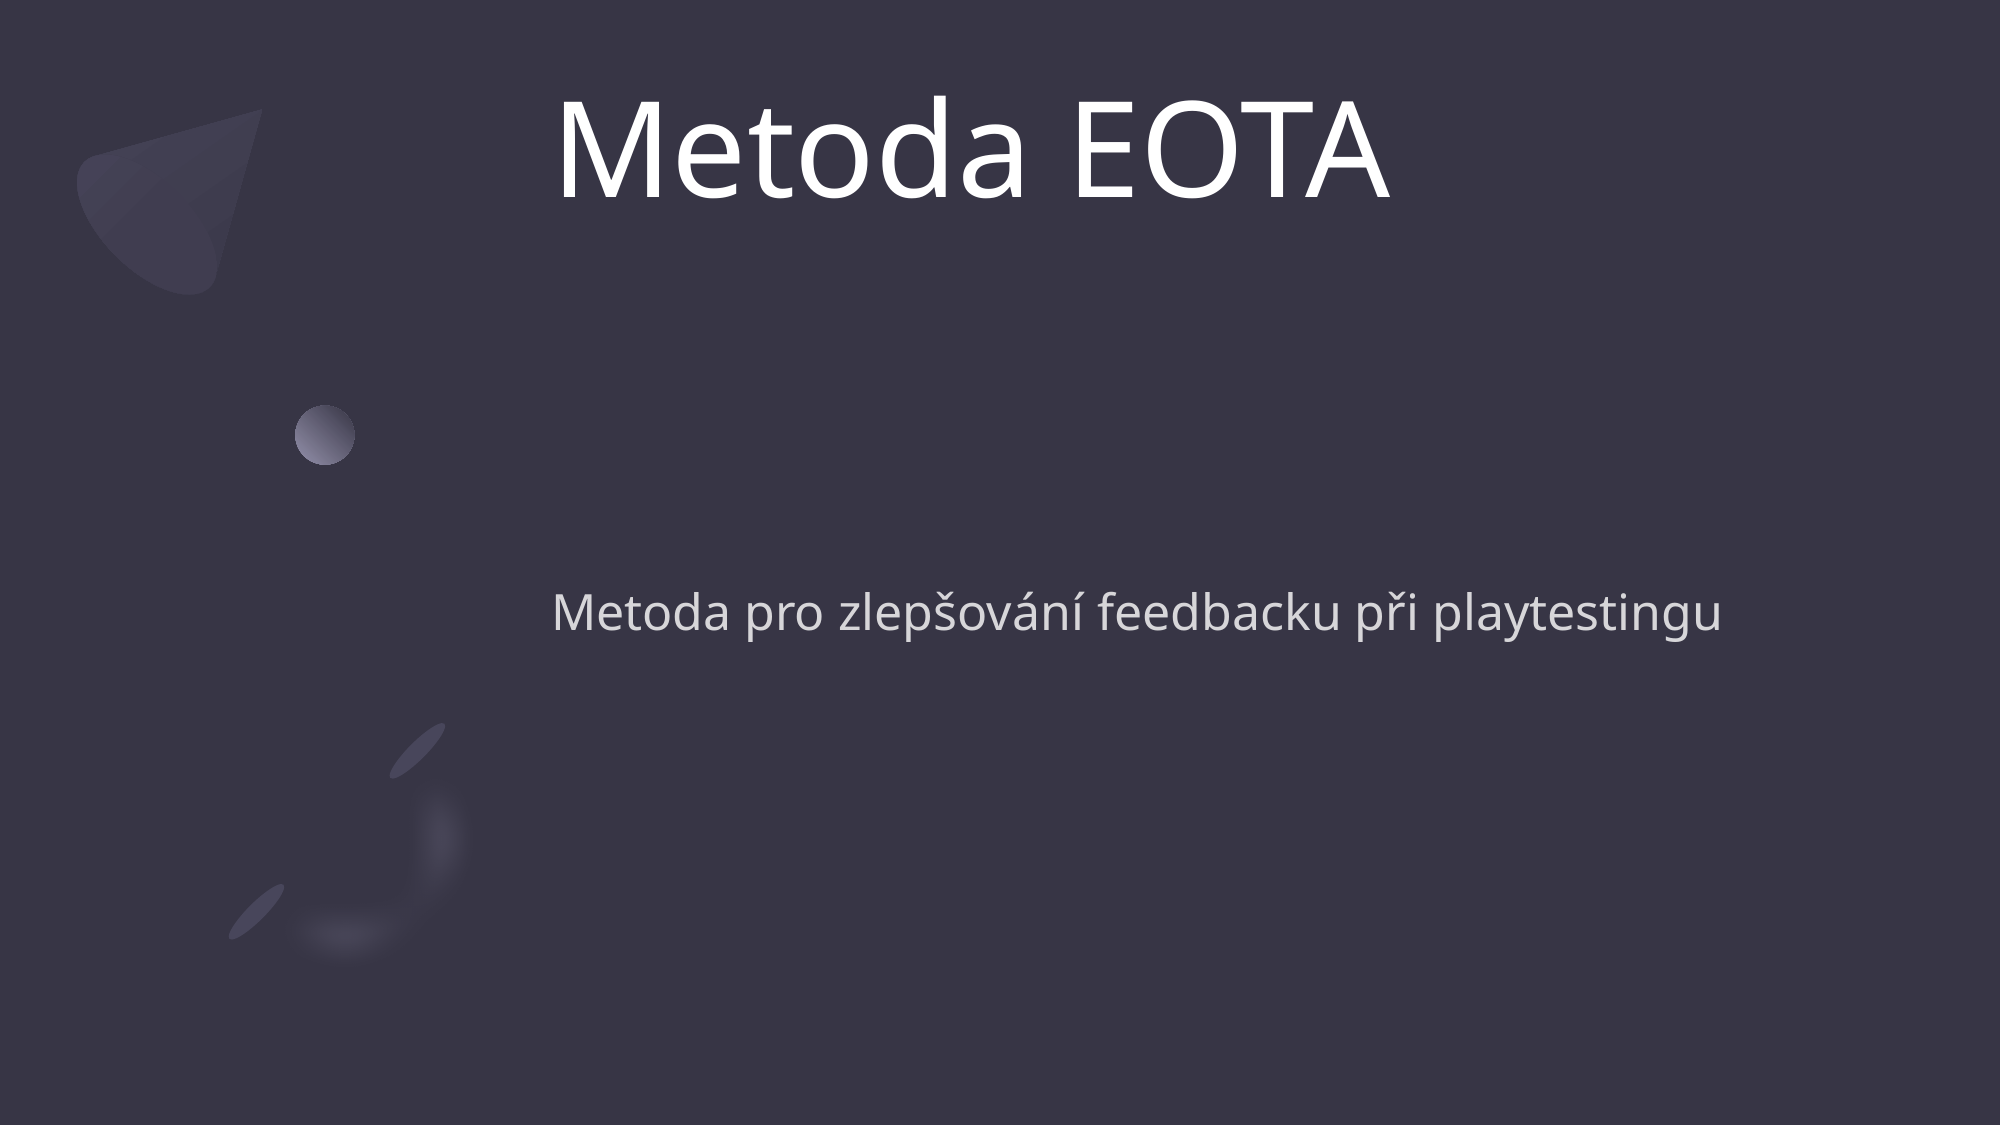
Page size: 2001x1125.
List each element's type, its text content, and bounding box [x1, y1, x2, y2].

subtitle Metoda pro zlepšování feedbacku při playtestingu [551, 580, 1910, 1000]
title Metoda EOTA [551, 63, 1910, 549]
